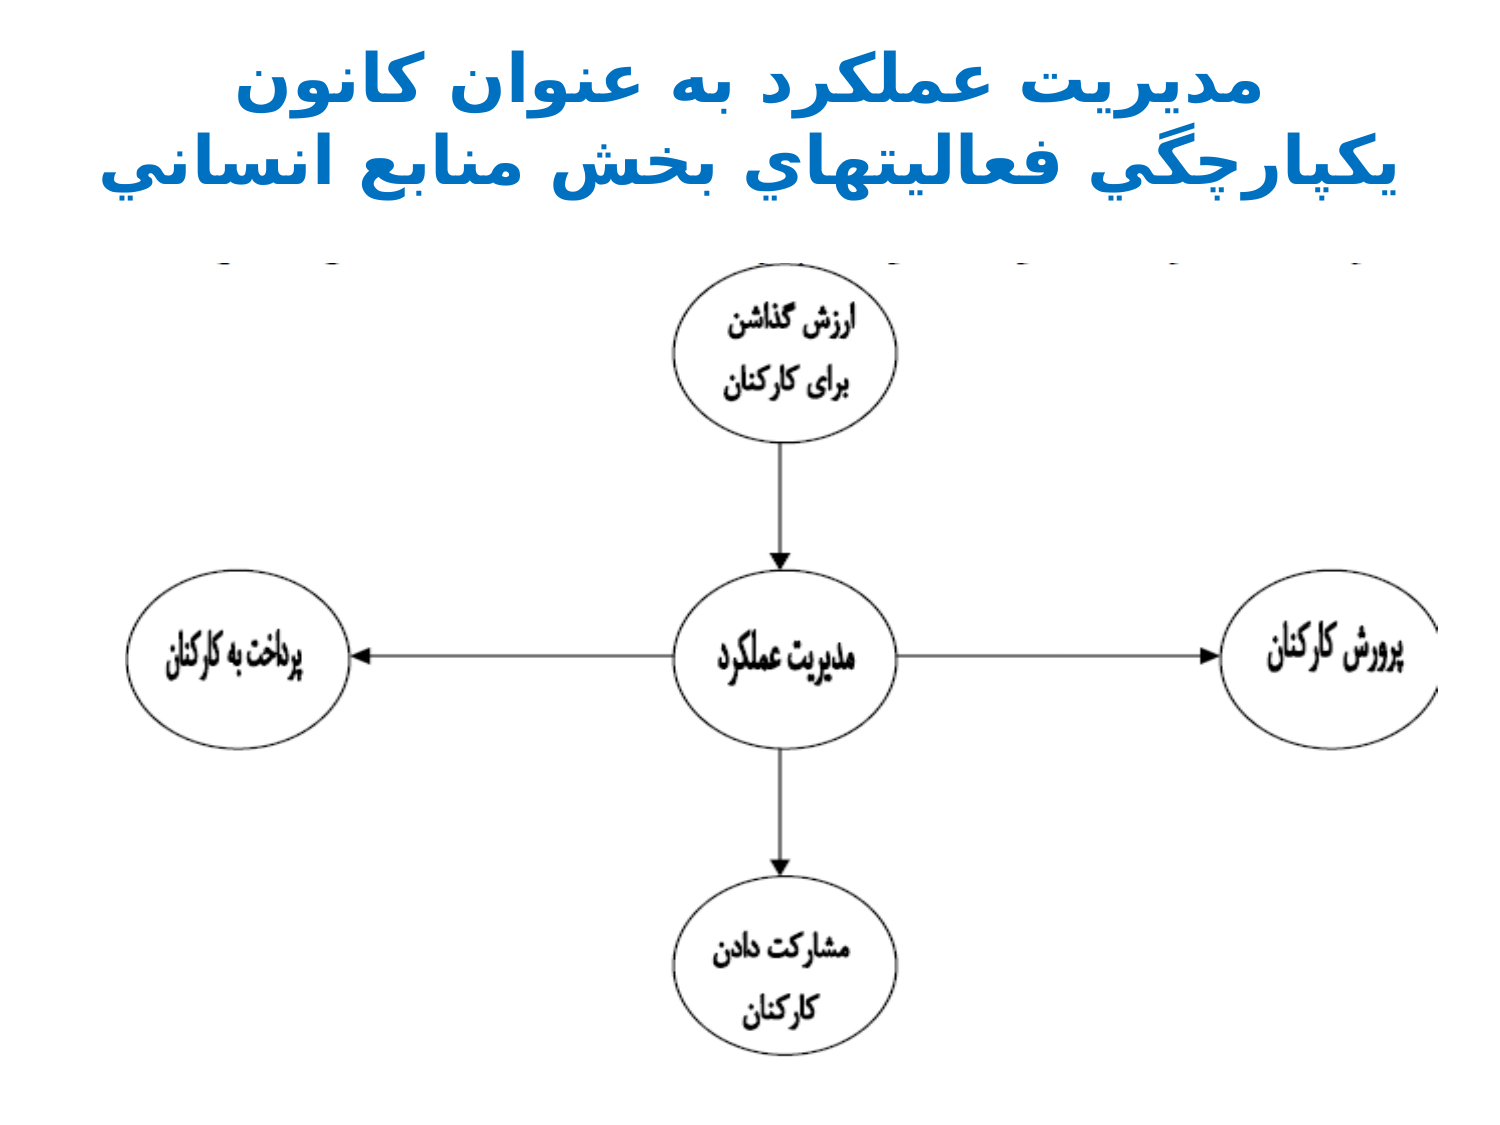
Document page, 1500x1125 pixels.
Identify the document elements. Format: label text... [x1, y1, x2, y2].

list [124, 263, 1438, 1063]
title مديريت عملكرد به عنوان کانون يكپارچگي فعاليتهاي بخش منابع انساني [75, 0, 1425, 233]
